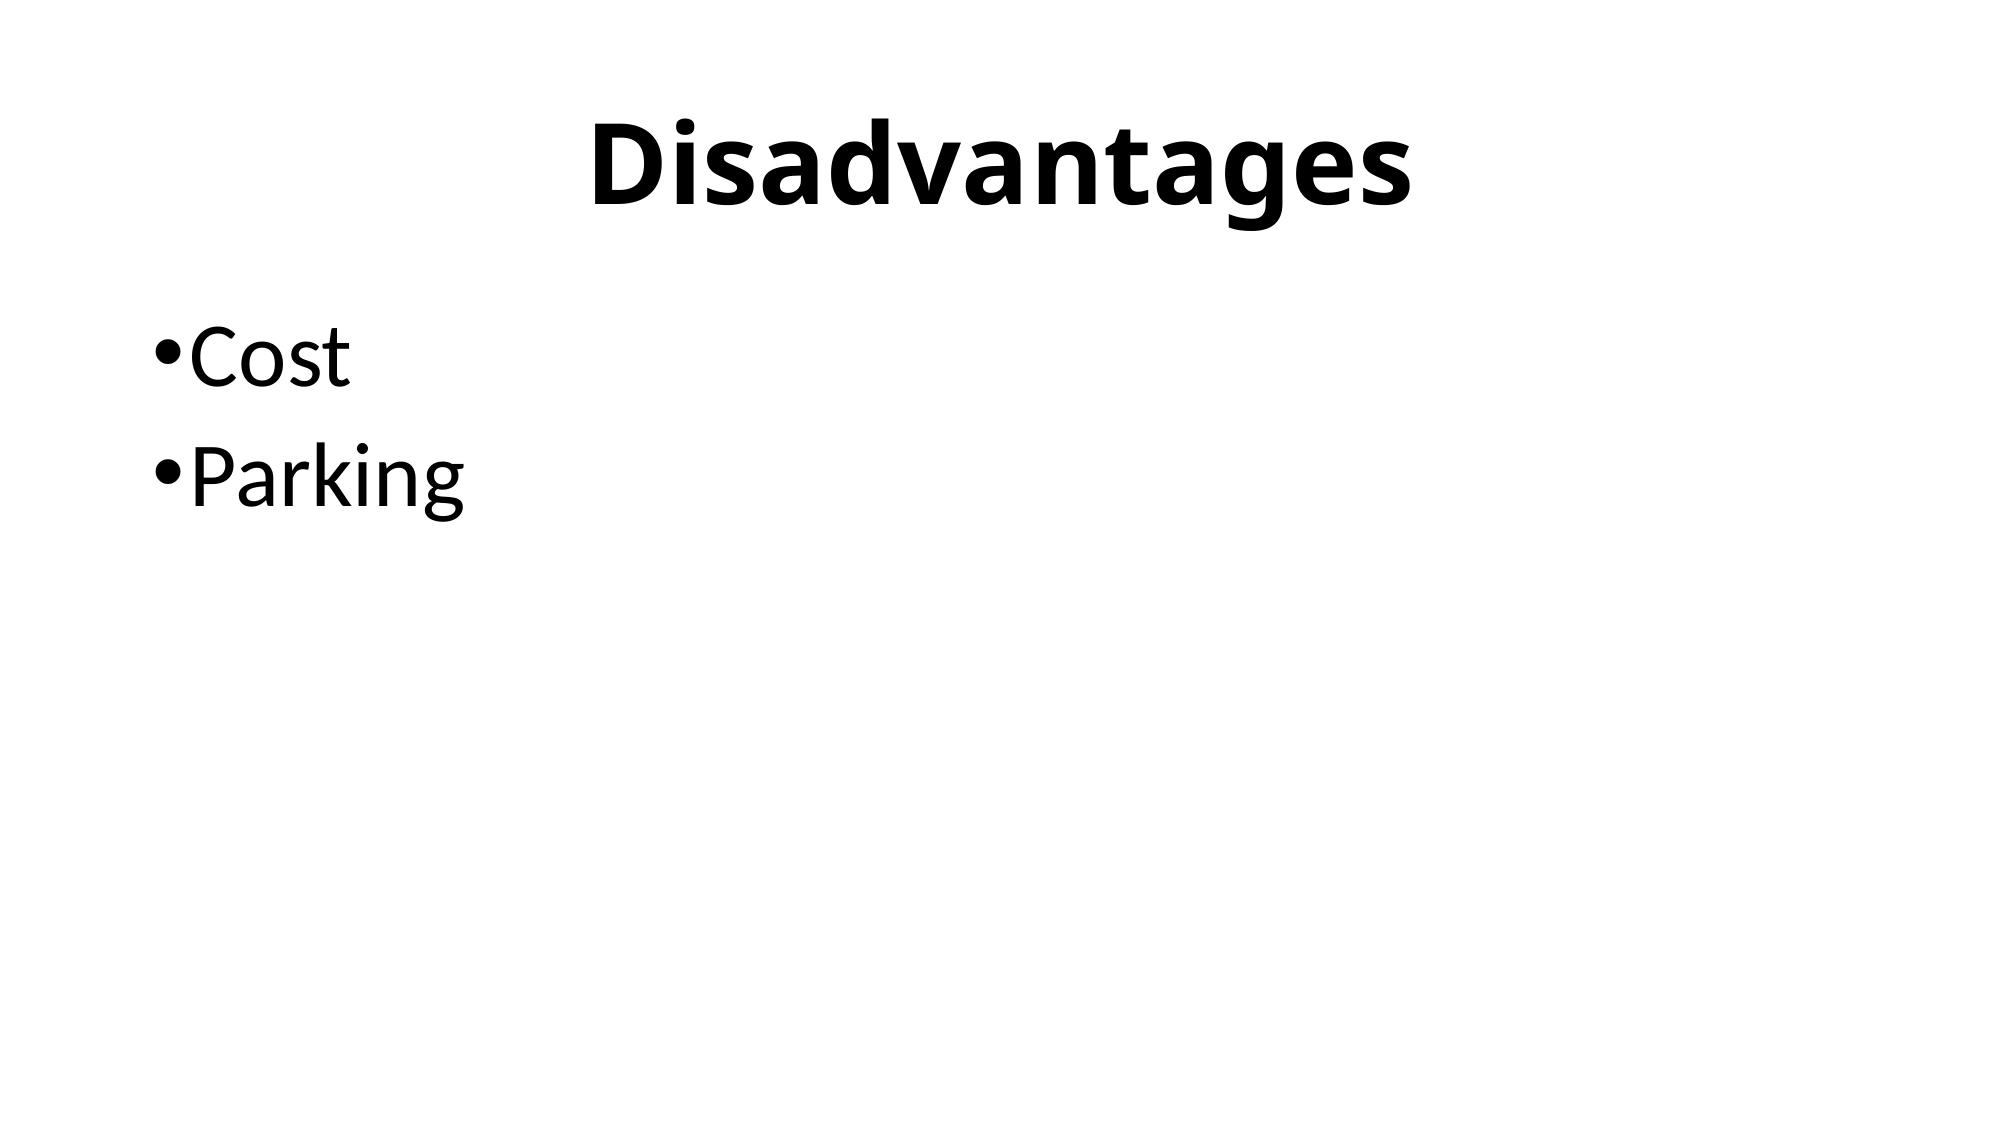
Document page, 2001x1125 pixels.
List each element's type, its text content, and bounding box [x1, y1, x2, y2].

list Cost Parking [137, 299, 1863, 1014]
title Disadvantages [137, 59, 1863, 278]
